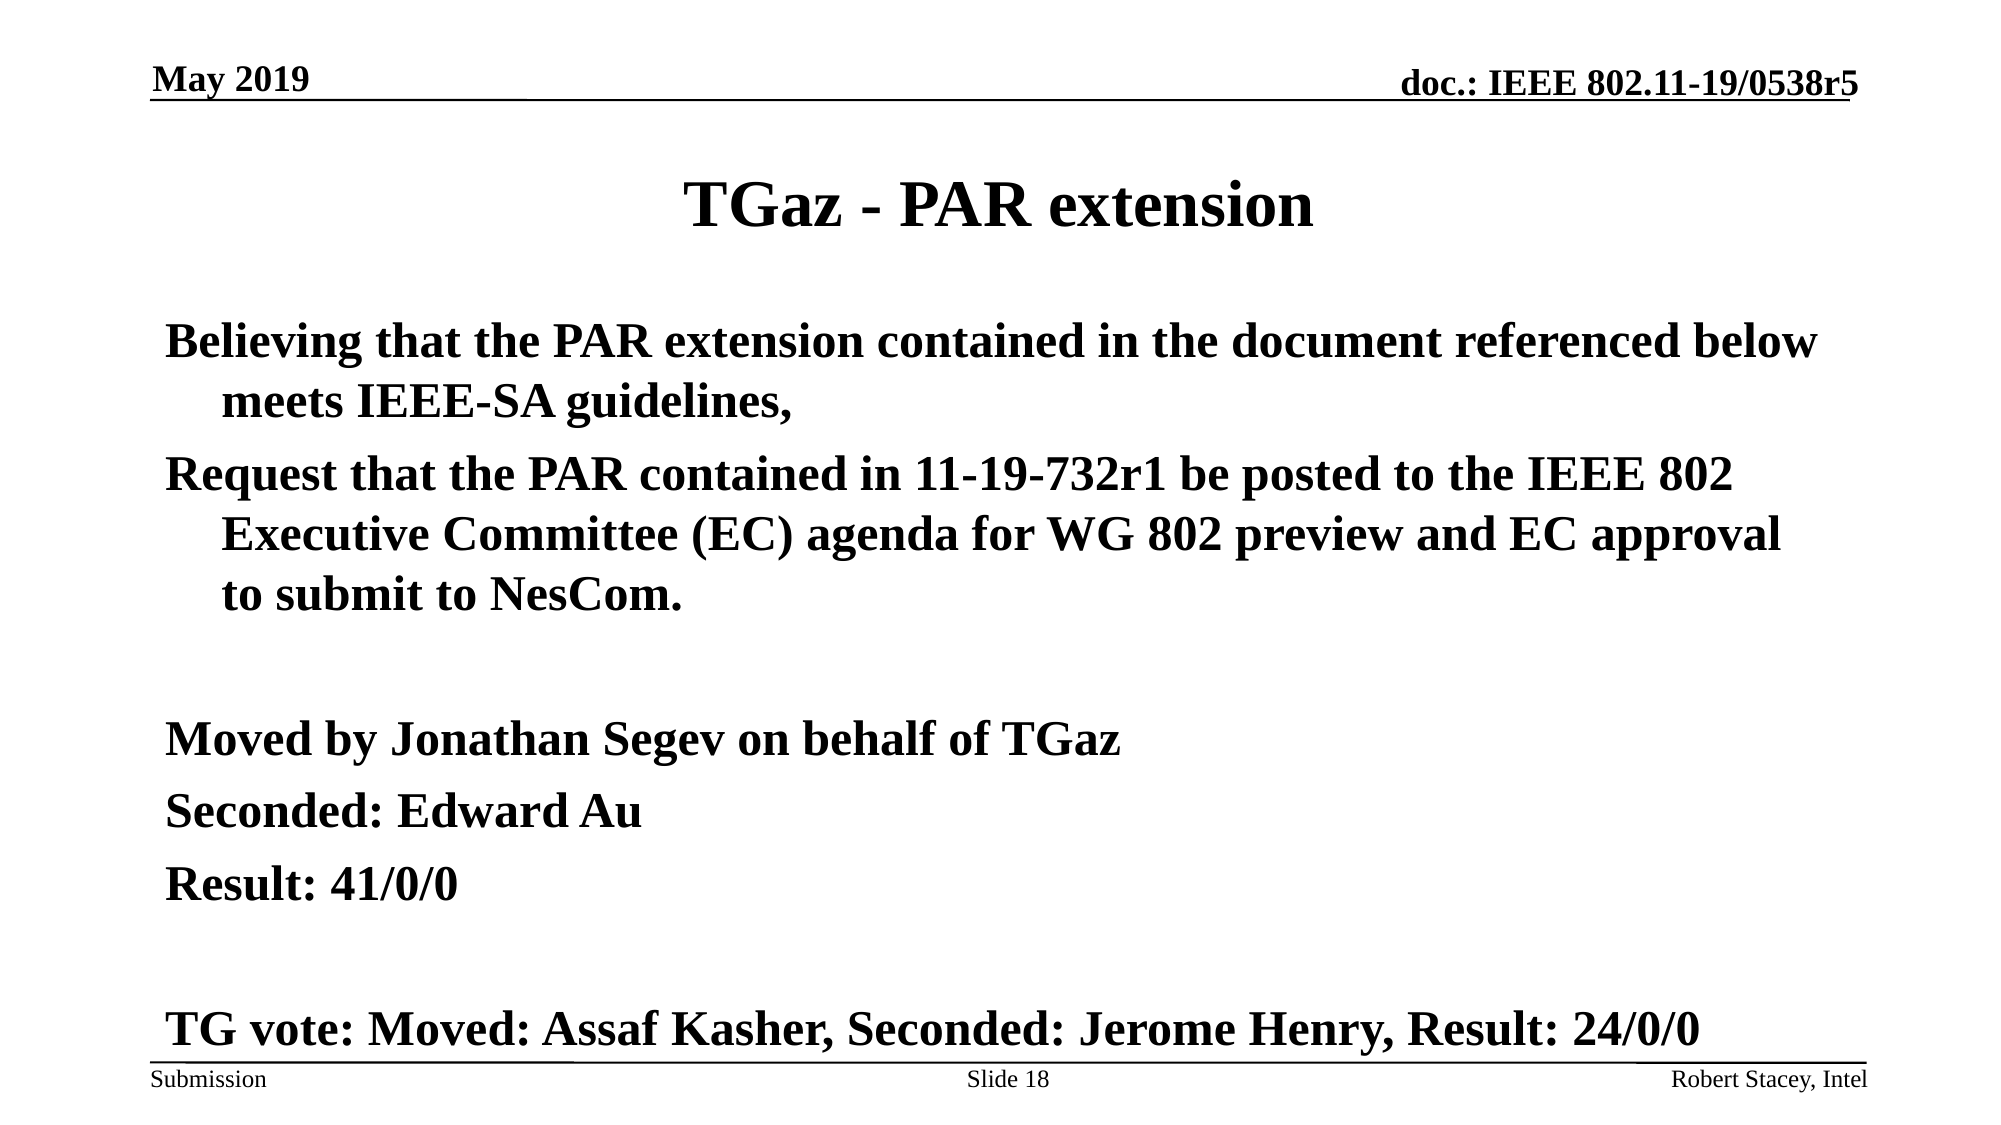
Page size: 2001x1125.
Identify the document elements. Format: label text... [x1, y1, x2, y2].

list Believing that the PAR extension contained in the document referenced below meets IEEE-SA guidelines, Request that the PAR contained in 11-19-732r1 be posted to the IEEE 802 Executive Committee (EC) agenda for WG 802 preview and EC approval to submit to NesCom. Moved by Jonathan Segev on behalf of TGaz Seconded: Edward Au Result: 41/0/0 TG vote: Moved: Assaf Kasher, Seconded: Jerome Henry, Result: 24/0/0 [149, 299, 1850, 1000]
title TGaz - PAR extension [149, 112, 1850, 288]
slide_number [152, 54, 563, 100]
slide_number Slide 18 [950, 1061, 1067, 1123]
footer Robert Stacey, Intel [1171, 1061, 1869, 1093]
